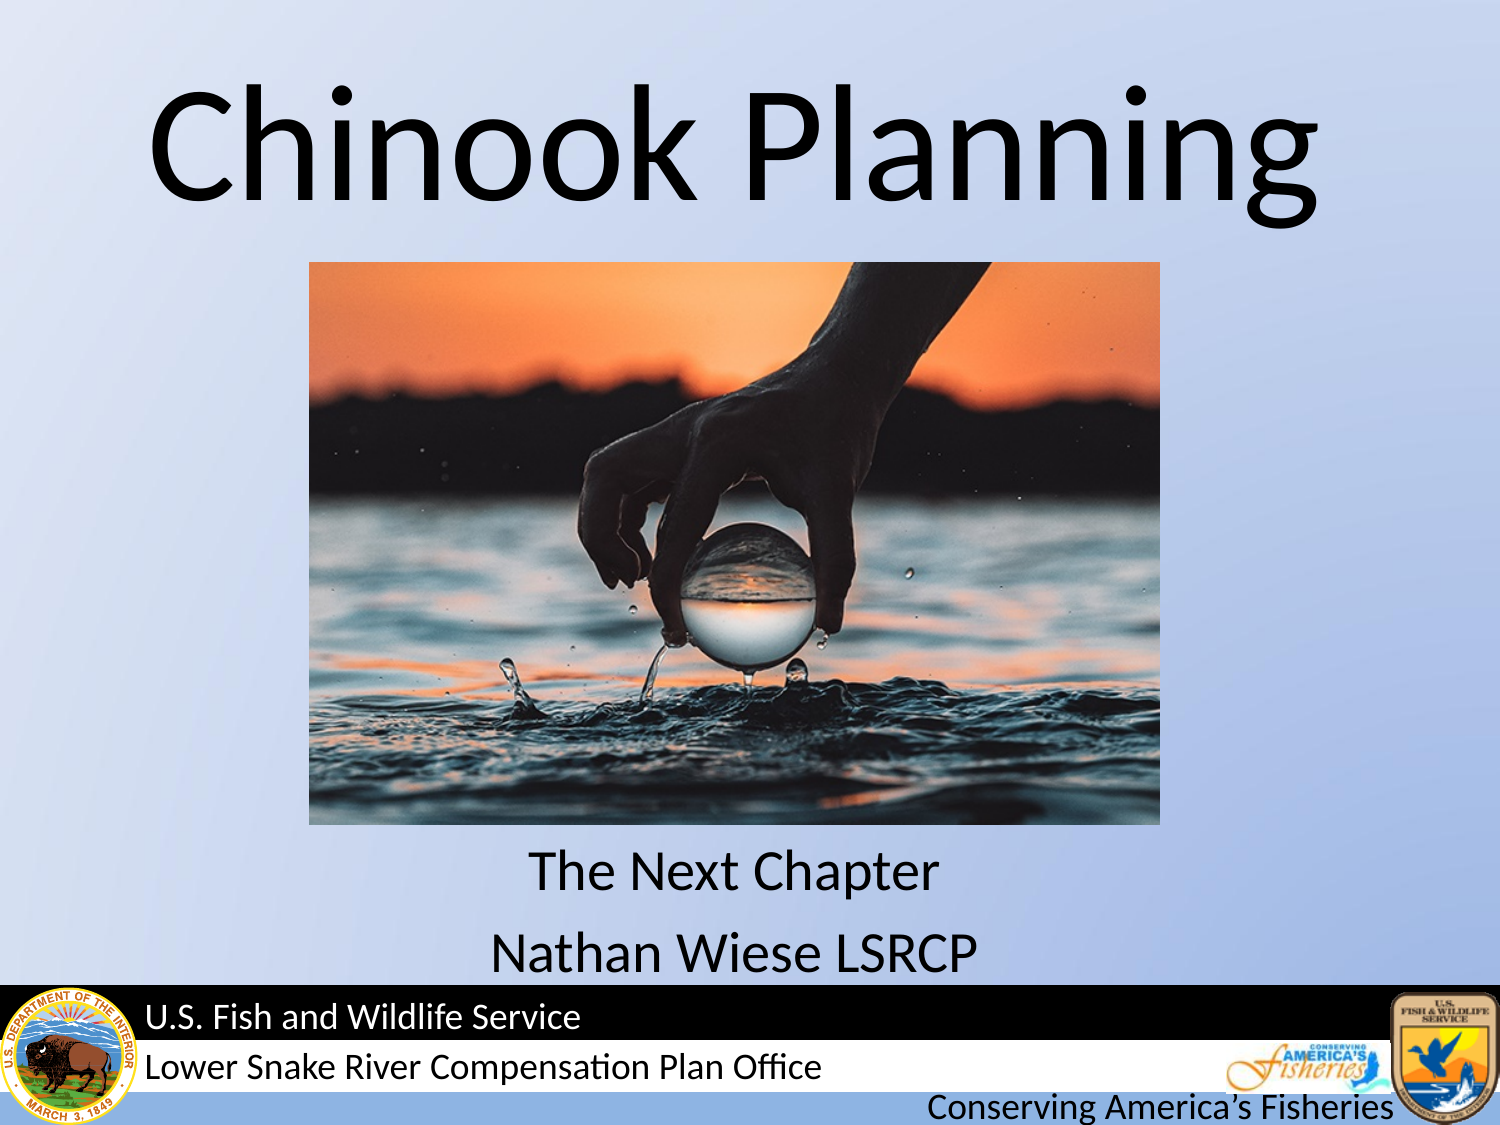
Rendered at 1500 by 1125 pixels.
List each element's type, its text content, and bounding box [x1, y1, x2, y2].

subtitle The Next Chapter Nathan Wiese LSRCP [47, 825, 1423, 925]
picture [1226, 992, 1500, 1125]
title Chinook Planning [59, 98, 1410, 249]
picture [0, 0, 1500, 985]
